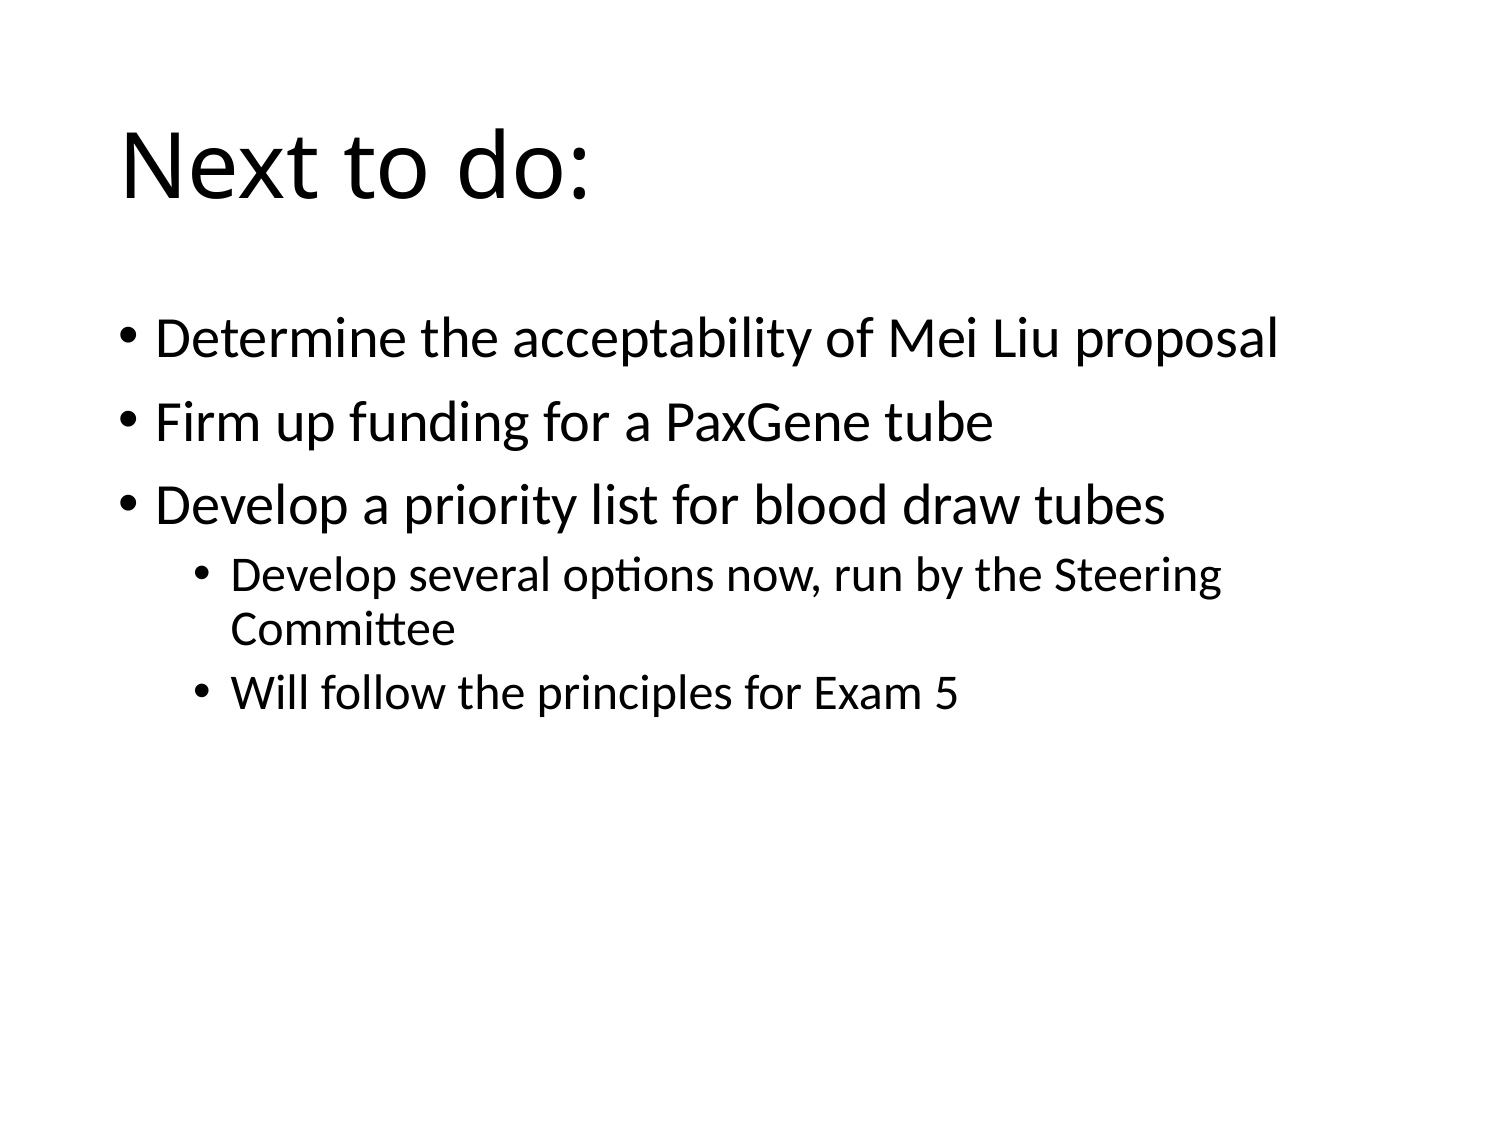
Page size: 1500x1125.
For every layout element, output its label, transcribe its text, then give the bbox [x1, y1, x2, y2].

list Determine the acceptability of Mei Liu proposal Firm up funding for a PaxGene tube Develop a priority list for blood draw tubes Develop several options now, run by the Steering Committee Will follow the principles for Exam 5 [103, 299, 1397, 1014]
title Next to do: [103, 59, 1397, 278]
